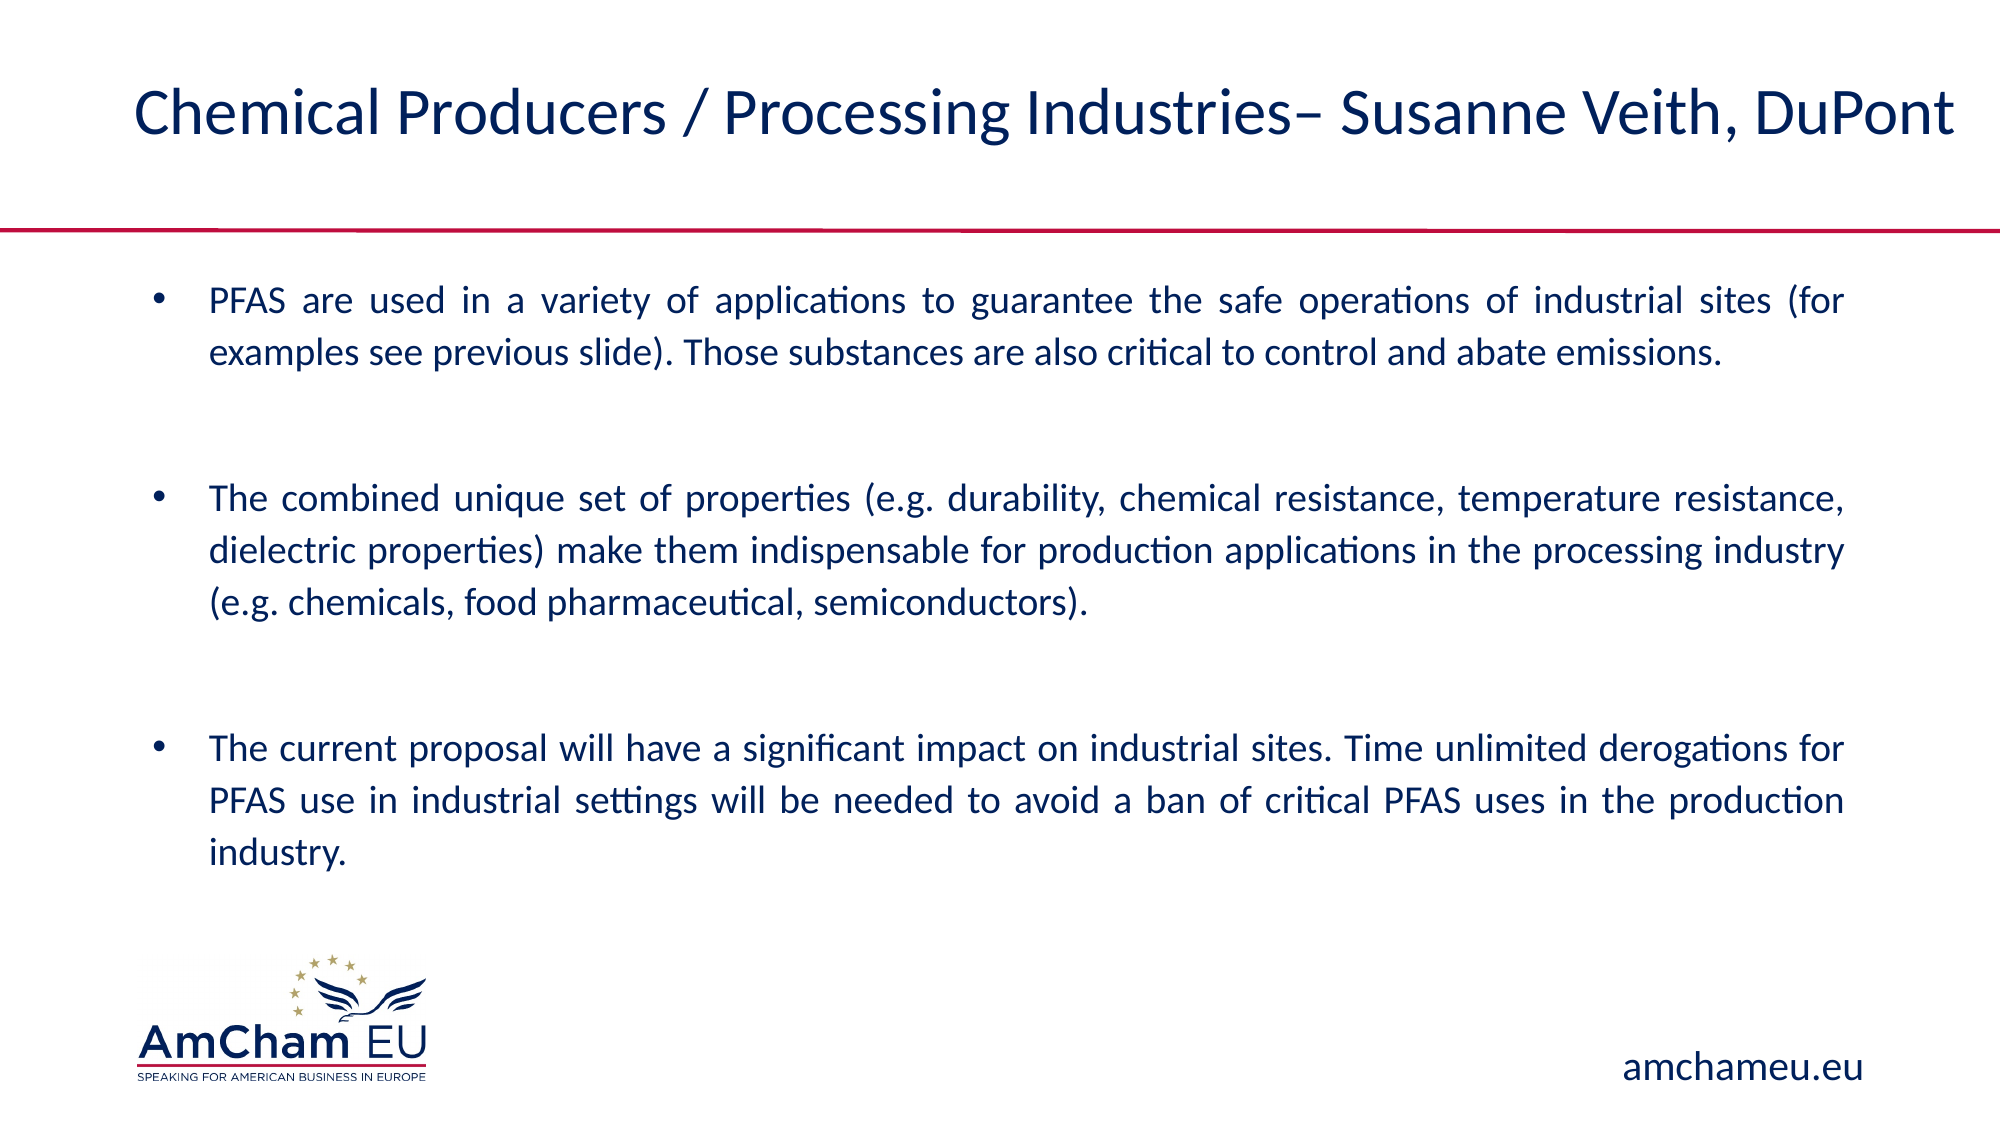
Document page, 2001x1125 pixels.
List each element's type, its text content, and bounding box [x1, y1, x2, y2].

picture [137, 976, 426, 1081]
list PFAS are used in a variety of applications to guarantee the safe operations of industrial sites (for examples see previous slide). Those substances are also critical to control and abate emissions. The combined unique set of properties (e.g. durability, chemical resistance, temperature resistance, dielectric properties) make them indispensable for production applications in the processing industry (e.g. chemicals, food pharmaceutical, semiconductors). The current proposal will have a significant impact on industrial sites. Time unlimited derogations for PFAS use in industrial settings will be needed to avoid a ban of critical PFAS uses in the production industry. [137, 261, 1863, 976]
title Chemical Producers / Processing Industries– Susanne Veith, DuPont [119, 44, 1982, 262]
